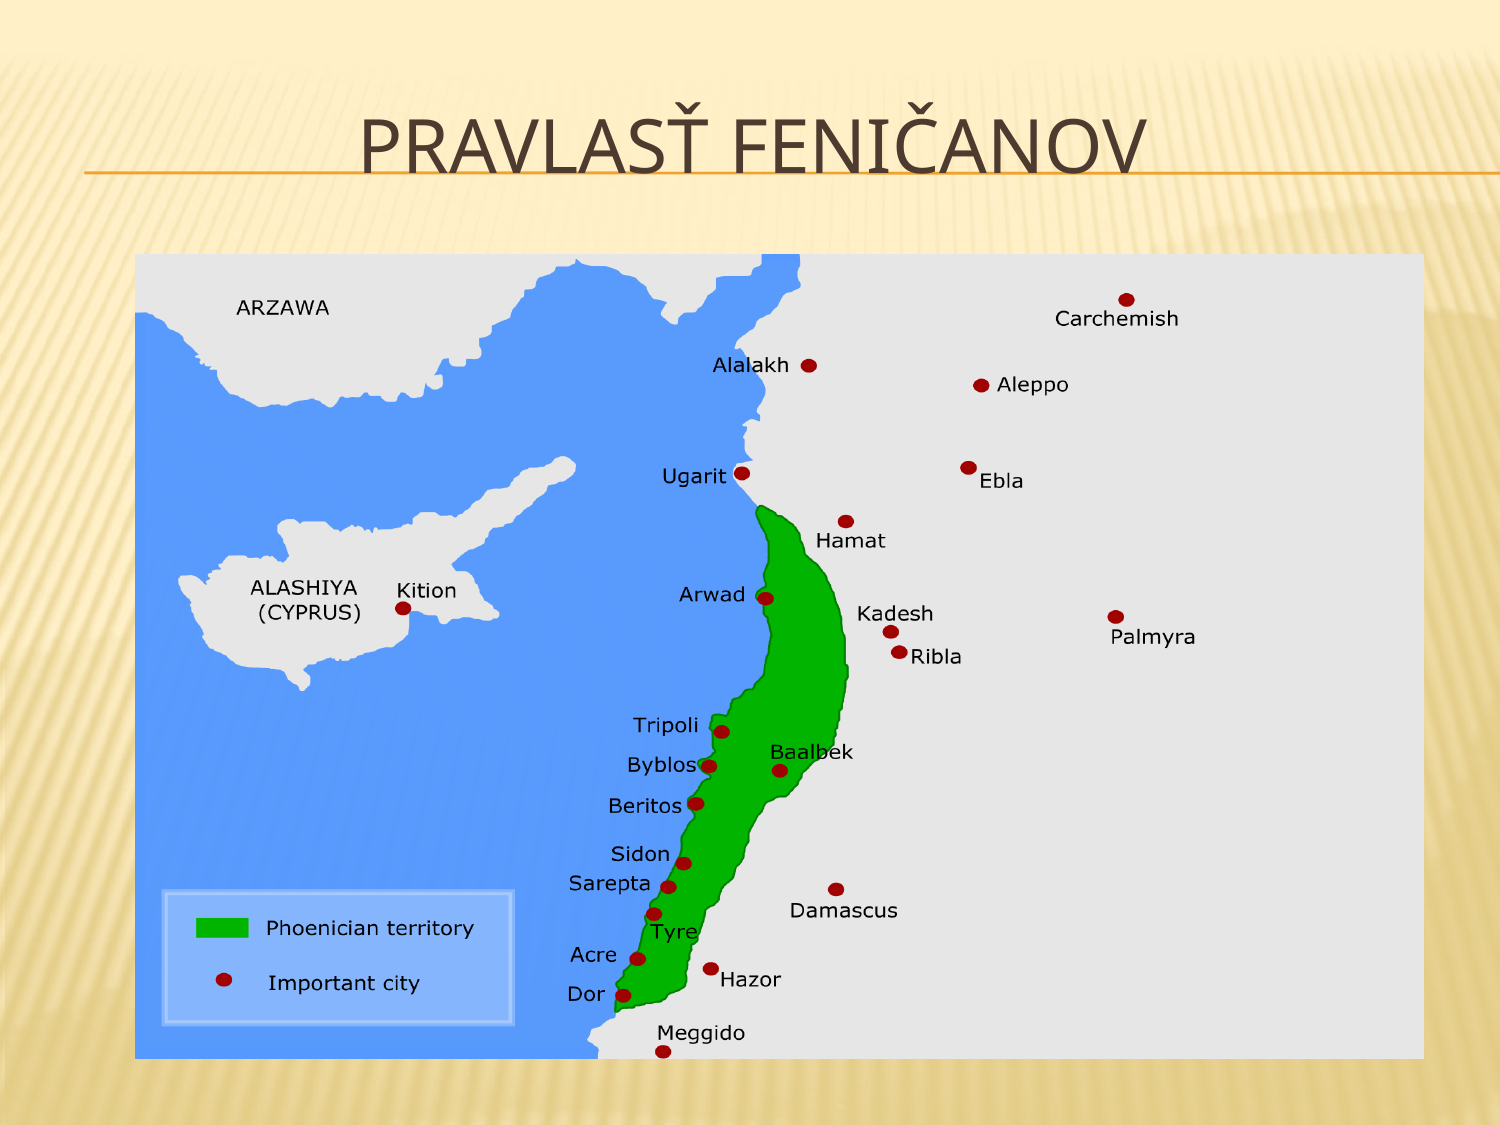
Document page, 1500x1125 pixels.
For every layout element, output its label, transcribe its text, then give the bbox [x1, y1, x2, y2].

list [135, 254, 1424, 1059]
title Pravlasť feničanov [50, 75, 1475, 213]
